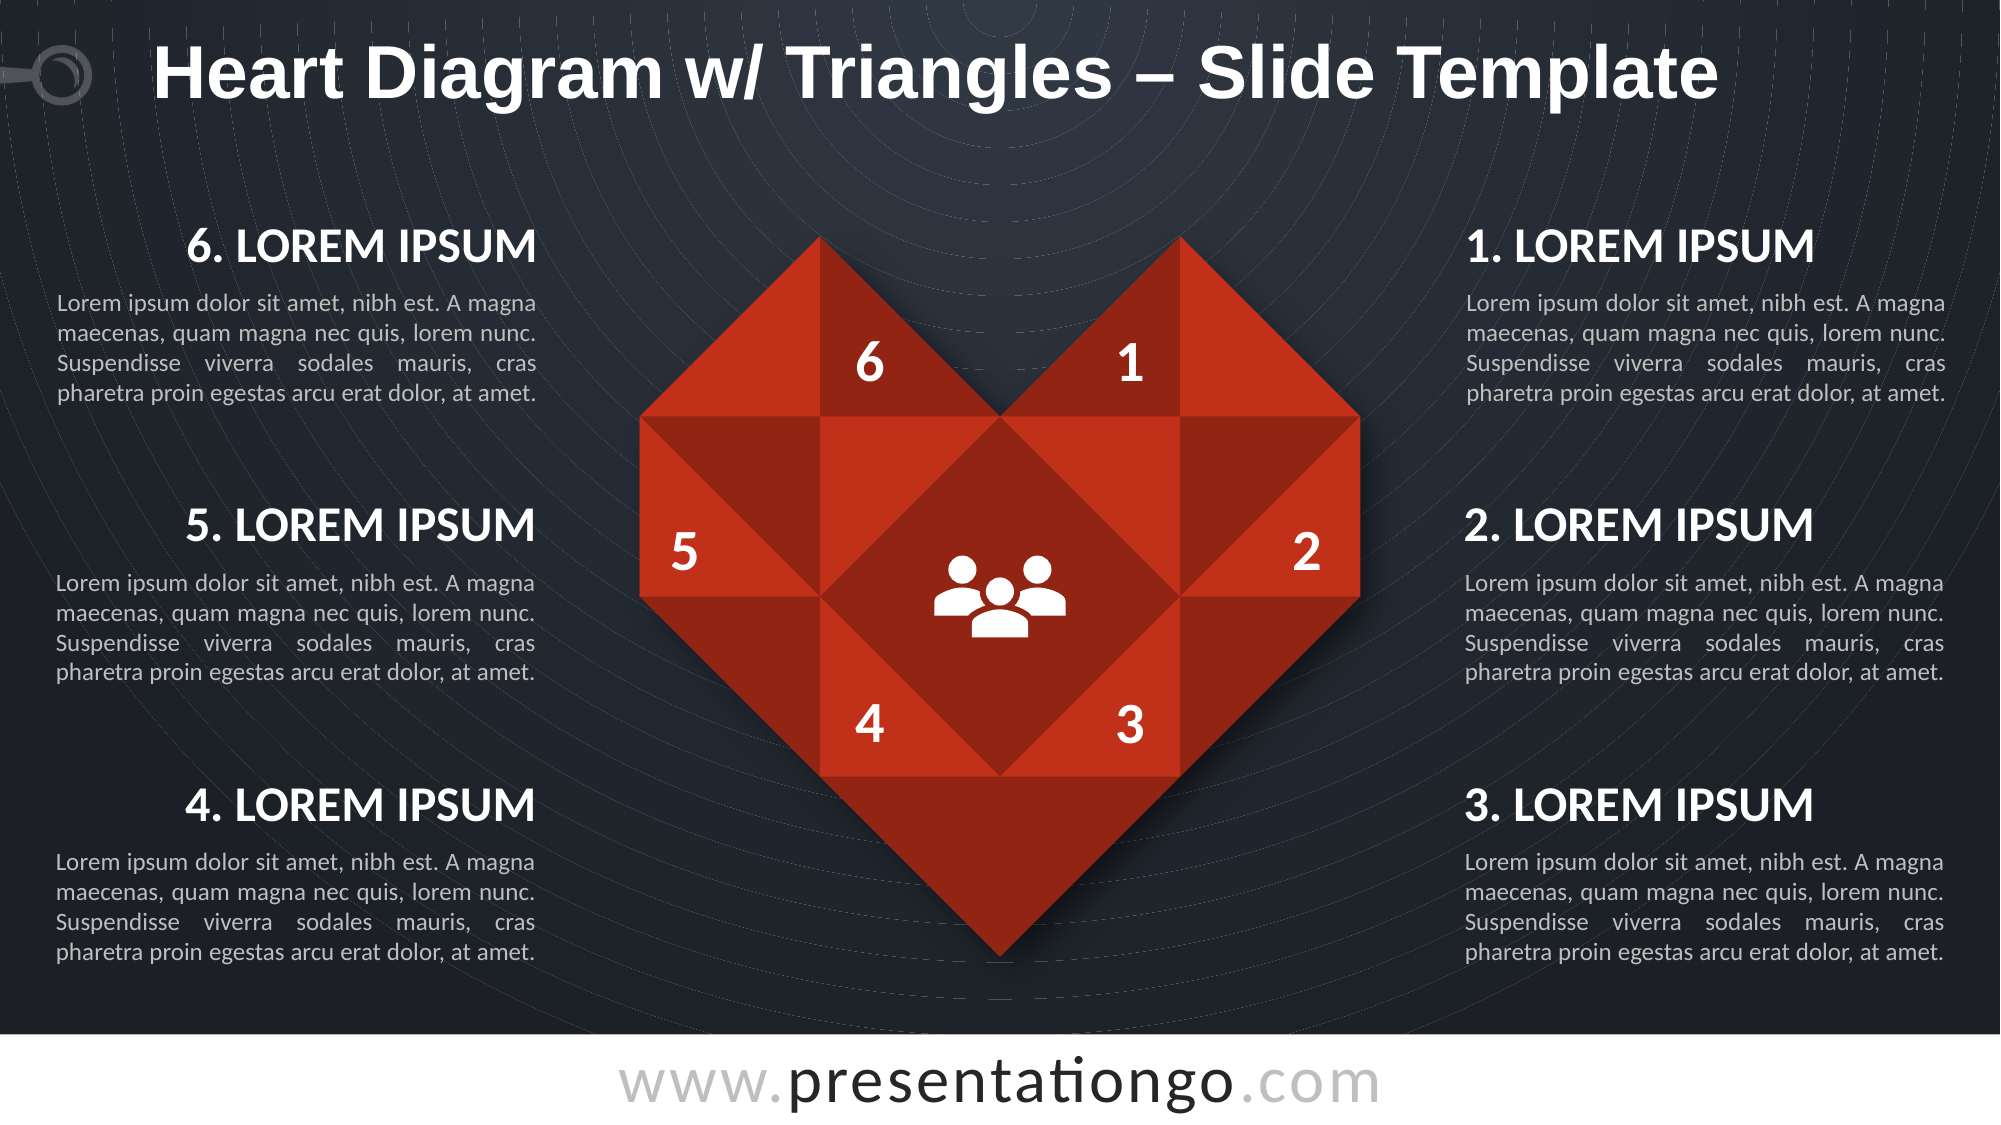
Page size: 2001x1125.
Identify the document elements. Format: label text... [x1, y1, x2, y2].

title Heart Diagram w/ Triangles – Slide Template [137, 26, 1863, 148]
text_box [640, 233, 821, 418]
text_box 4 [840, 676, 900, 762]
text_box [1182, 418, 1356, 592]
text_box [819, 778, 1181, 960]
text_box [1464, 203, 1947, 416]
text_box [822, 419, 1178, 774]
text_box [54, 763, 537, 975]
text_box [1000, 415, 1182, 596]
text_box [639, 598, 818, 777]
text_box 1 [1100, 315, 1160, 401]
text_box 6 [840, 315, 900, 401]
text_box 2 [1277, 504, 1337, 590]
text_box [54, 483, 537, 696]
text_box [1463, 483, 1946, 696]
text_box [818, 594, 1003, 778]
text_box [638, 413, 819, 598]
text_box [644, 418, 818, 592]
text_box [934, 555, 1066, 637]
text_box [818, 415, 1003, 596]
text_box 3 [1100, 677, 1160, 763]
text_box [1000, 598, 1182, 778]
text_box [1182, 598, 1361, 777]
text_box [55, 203, 538, 416]
text_box 5 [655, 504, 715, 590]
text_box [1463, 763, 1946, 975]
text_box [1177, 418, 1362, 598]
text_box [821, 235, 1179, 415]
text_box [1179, 233, 1363, 418]
